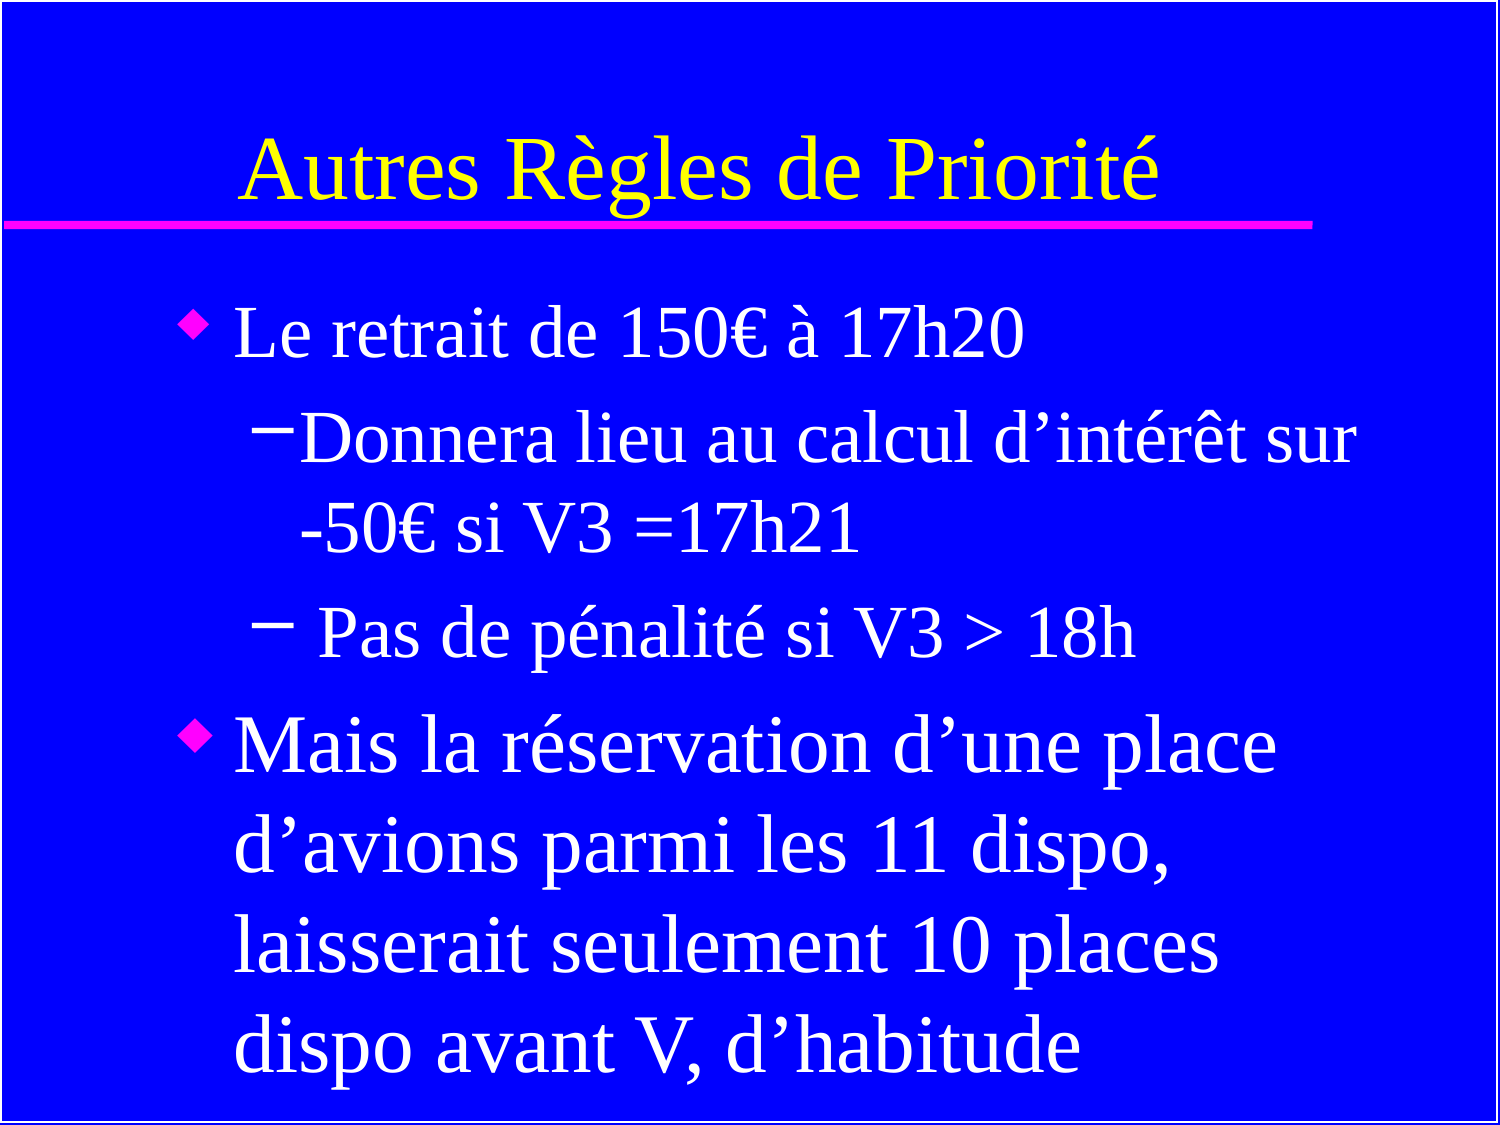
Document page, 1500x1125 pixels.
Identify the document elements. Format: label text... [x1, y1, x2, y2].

title Autres Règles de Priorité [61, 43, 1338, 226]
list Le retrait de 150€ à 17h20 Donnera lieu au calcul d’intérêt sur -50€ si V3 =17h21 Pas de pénalité si V3 > 18h Mais la réservation d’une place d’avions parmi les 11 dispo, laisserait seulement 10 places dispo avant V, d’habitude [161, 274, 1431, 836]
